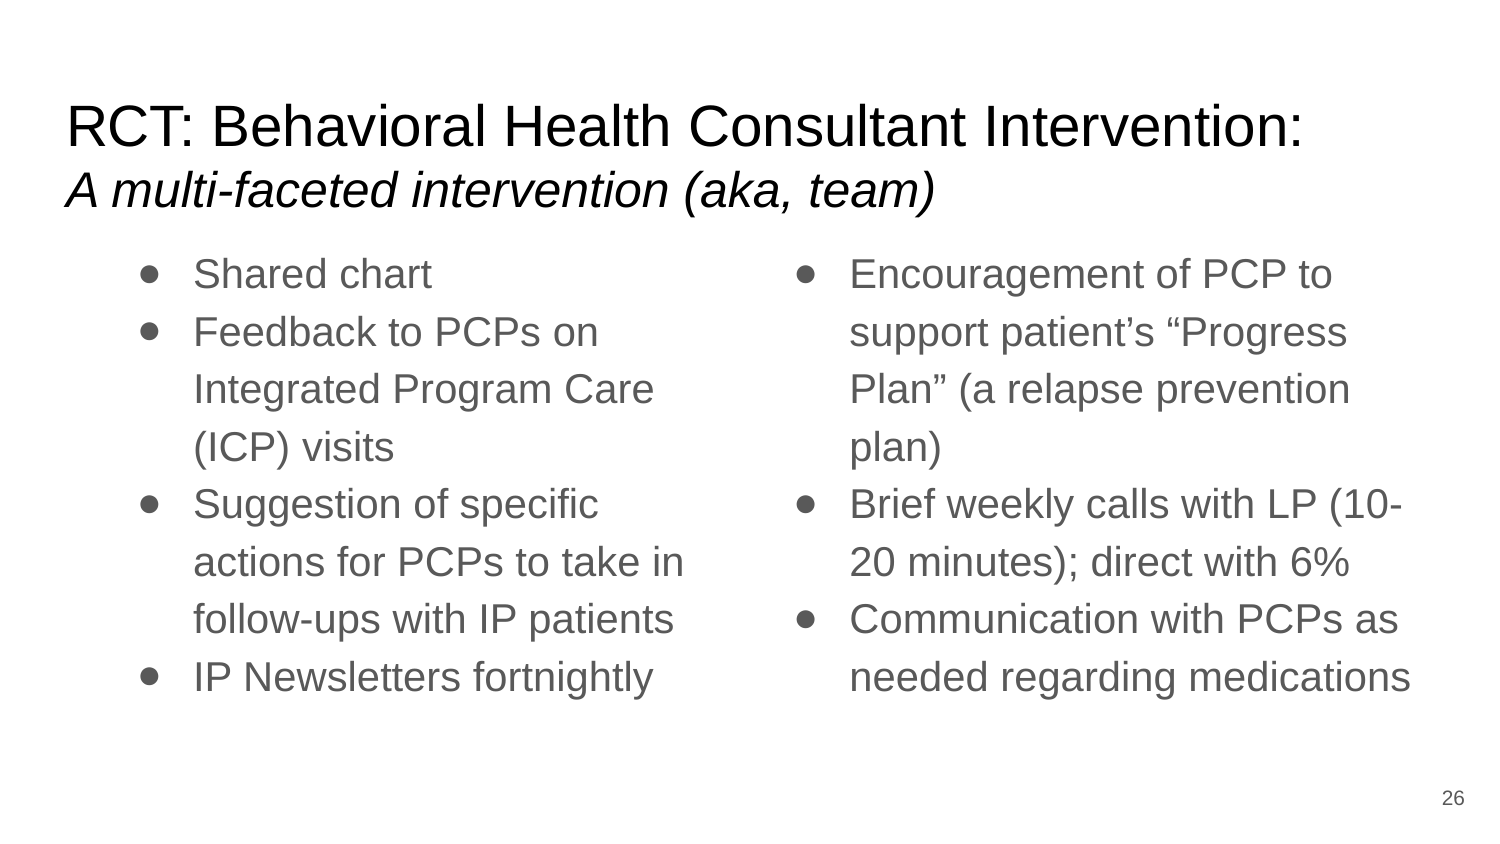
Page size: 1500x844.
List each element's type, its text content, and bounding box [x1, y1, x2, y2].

list Shared chart Feedback to PCPs on Integrated Program Care (ICP) visits Suggestion of specific actions for PCPs to take in follow-ups with IP patients IP Newsletters fortnightly [103, 224, 741, 760]
list Encouragement of PCP to support patient’s “Progress Plan” (a relapse prevention plan) Brief weekly calls with LP (10-20 minutes); direct with 6% Communication with PCPs as needed regarding medications [759, 224, 1449, 760]
title RCT: Behavioral Health Consultant Intervention: A multi-faceted intervention (aka, team) [51, 72, 1449, 167]
slide_number 26 [1389, 764, 1480, 830]
